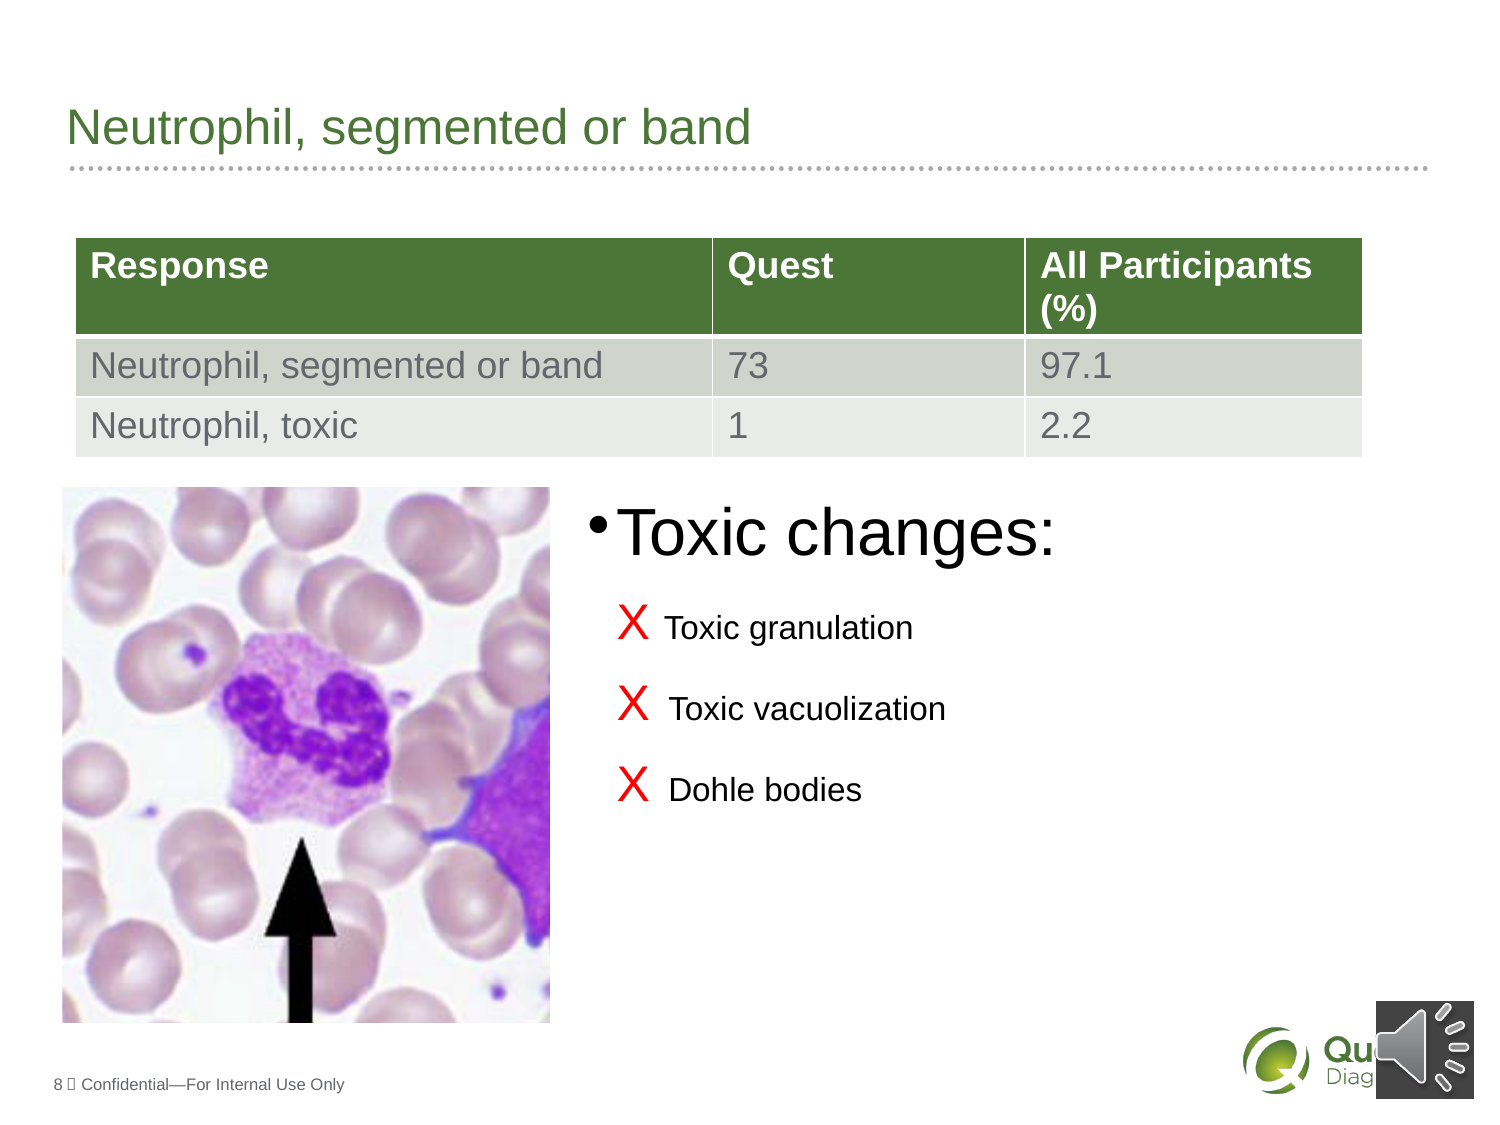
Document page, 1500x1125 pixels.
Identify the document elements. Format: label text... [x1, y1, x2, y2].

picture [62, 487, 551, 1023]
table_cell Neutrophil, toxic [76, 398, 712, 457]
table_header All Participants (%) [1026, 238, 1362, 334]
text_box Toxic changes: X Toxic granulation X Toxic vacuolization X Dohle bodies [587, 487, 1350, 1023]
table_cell 1 [713, 398, 1024, 457]
table_header Response [76, 238, 712, 334]
picture [1243, 999, 1476, 1101]
table_cell 73 [713, 339, 1024, 396]
title Neutrophil, segmented or band [50, 19, 1438, 164]
table_header Quest [713, 238, 1024, 334]
table_cell Neutrophil, segmented or band [76, 339, 712, 396]
table_cell 97.1 [1026, 339, 1362, 396]
table_cell 2.2 [1026, 398, 1362, 457]
